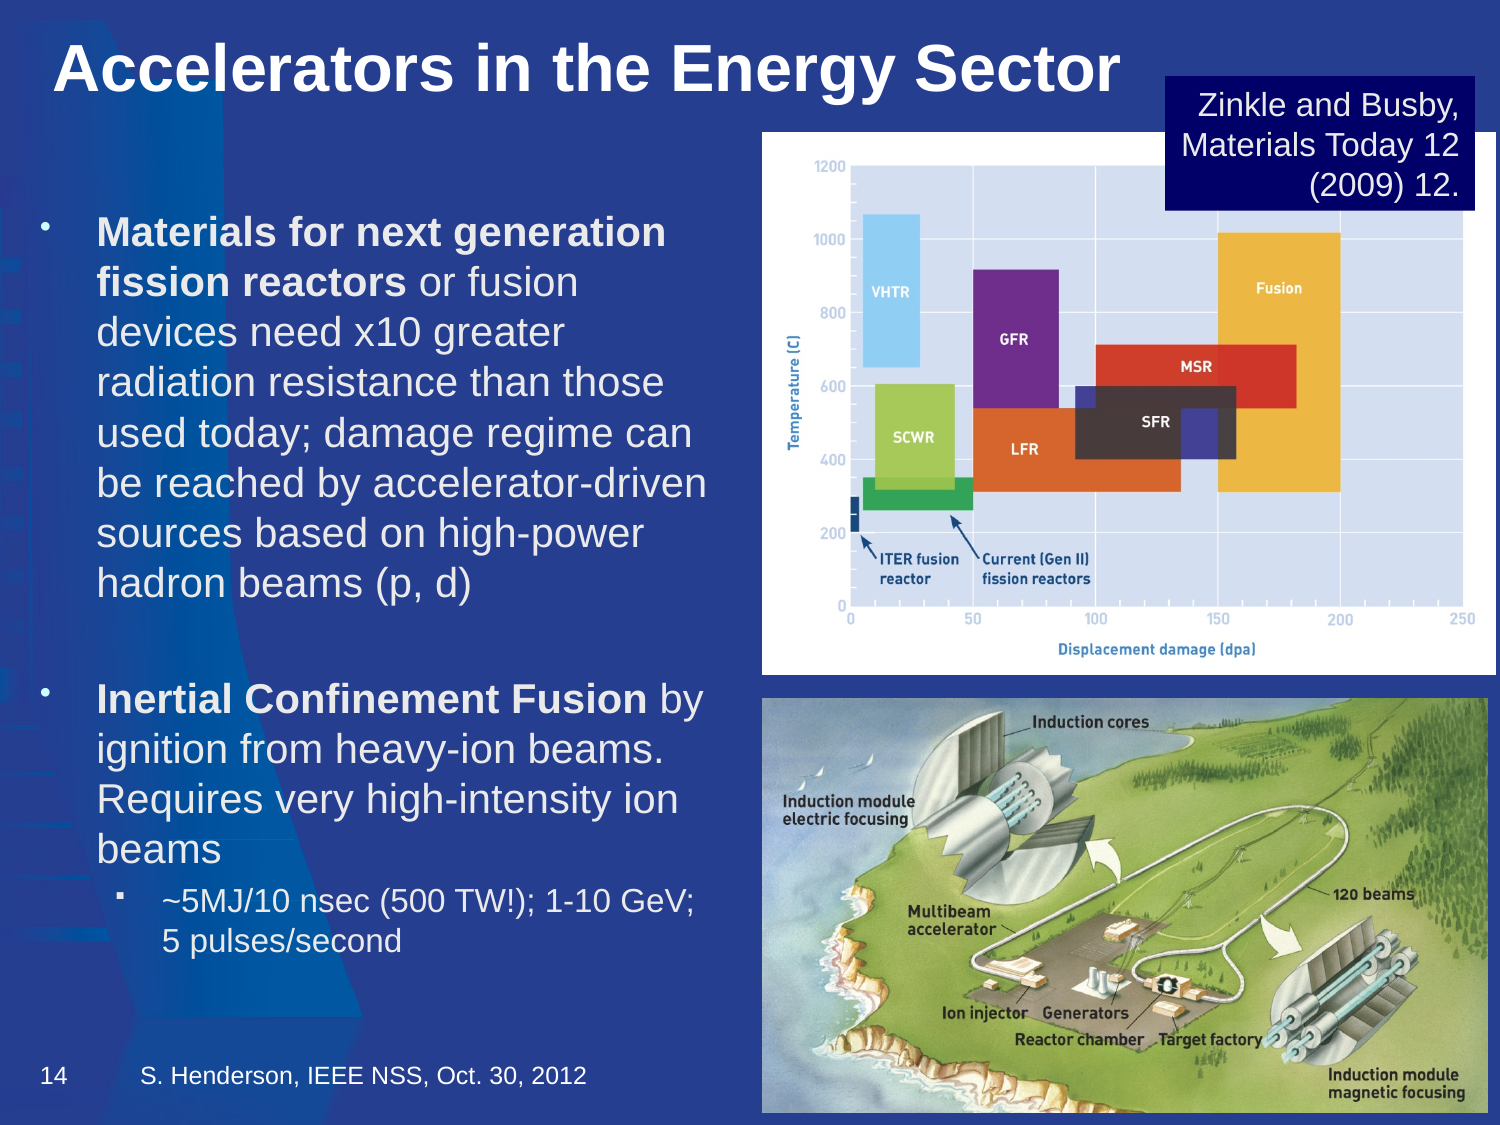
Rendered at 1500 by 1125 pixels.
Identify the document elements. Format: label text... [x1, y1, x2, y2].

picture [0, 0, 1500, 1125]
text_box Zinkle and Busby, Materials Today 12 (2009) 12. [1165, 76, 1475, 130]
slide_number 14 [24, 1037, 113, 1098]
title Accelerators in the Energy Sector [37, 0, 1160, 138]
footer S. Henderson, IEEE NSS, Oct. 30, 2012 [124, 1037, 757, 1098]
list Materials for next generation fission reactors or fusion devices need x10 greater radiation resistance than those used today; damage regime can be reached by accelerator-driven sources based on high-power hadron beams (p, d) Inertial Confinement Fusion by ignition from heavy-ion beams. Requires very high-intensity ion beams ~5MJ/10 nsec (500 TW!); 1-10 GeV; 5 pulses/second [24, 197, 738, 1125]
